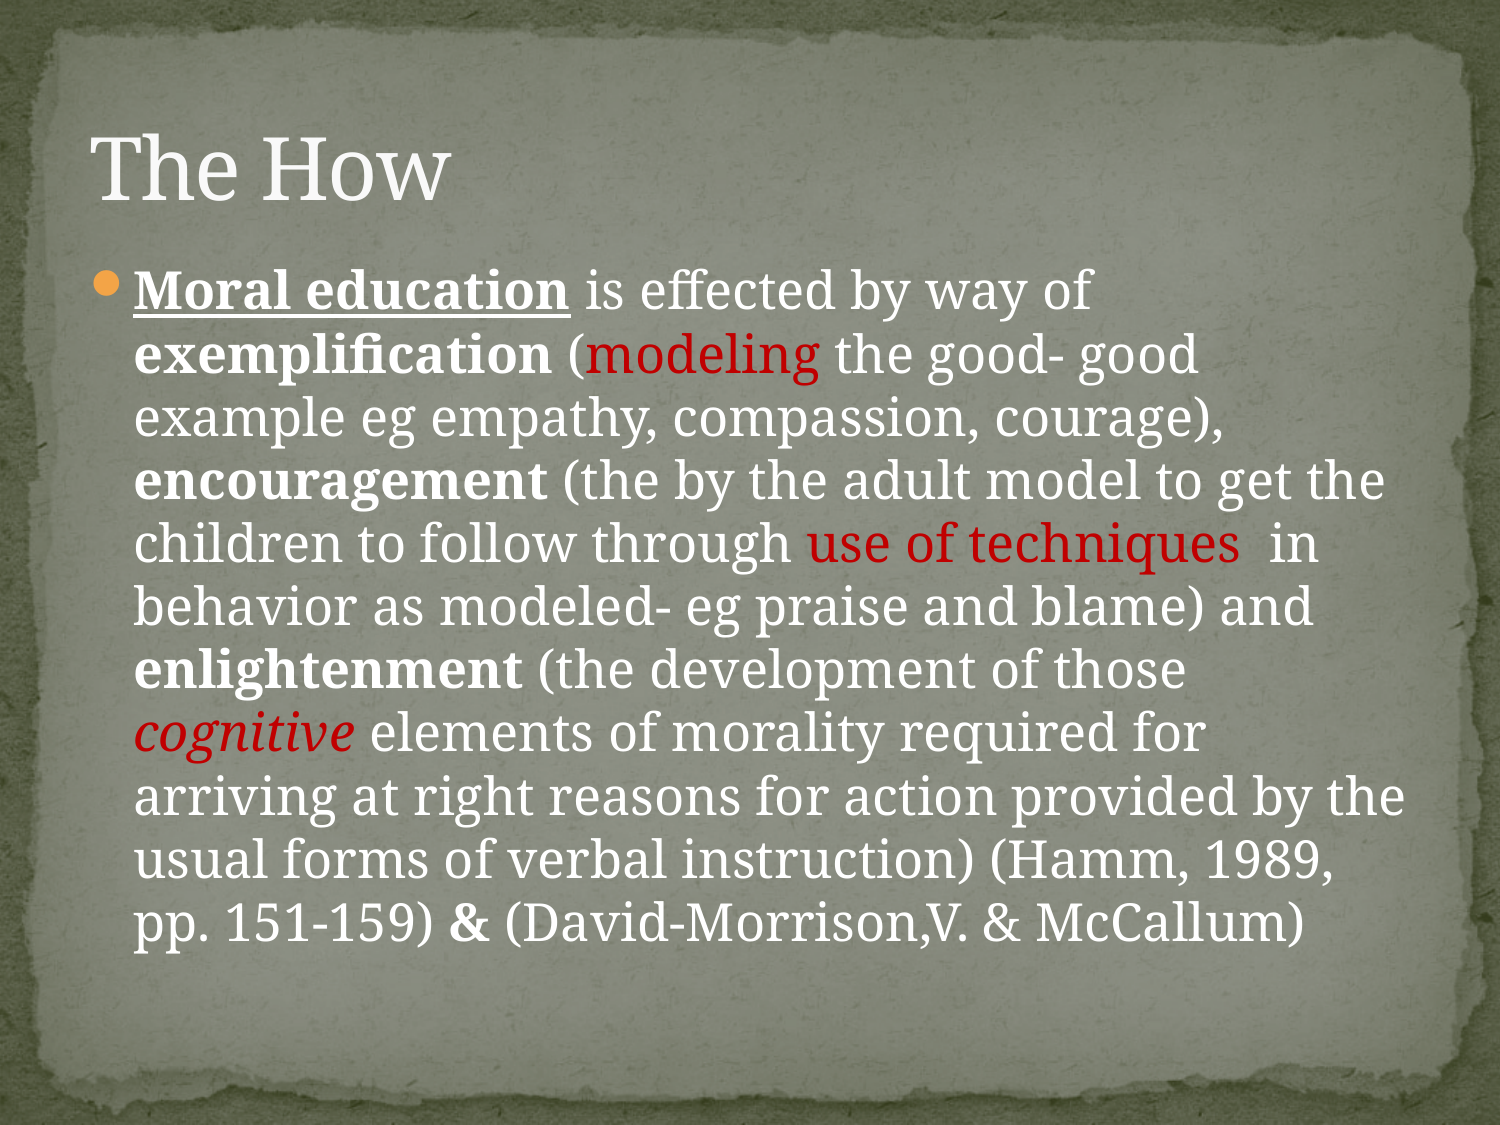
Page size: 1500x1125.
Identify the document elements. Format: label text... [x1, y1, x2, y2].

list Moral education is effected by way of exemplification (modeling the good- good example eg empathy, compassion, courage), encouragement (the by the adult model to get the children to follow through use of techniques in behavior as modeled- eg praise and blame) and enlightenment (the development of those cognitive elements of morality required for arriving at right reasons for action provided by the usual forms of verbal instruction) (Hamm, 1989, pp. 151-159) & (David-Morrison,V. & McCallum) [75, 249, 1425, 1000]
title The How [74, 24, 1425, 225]
